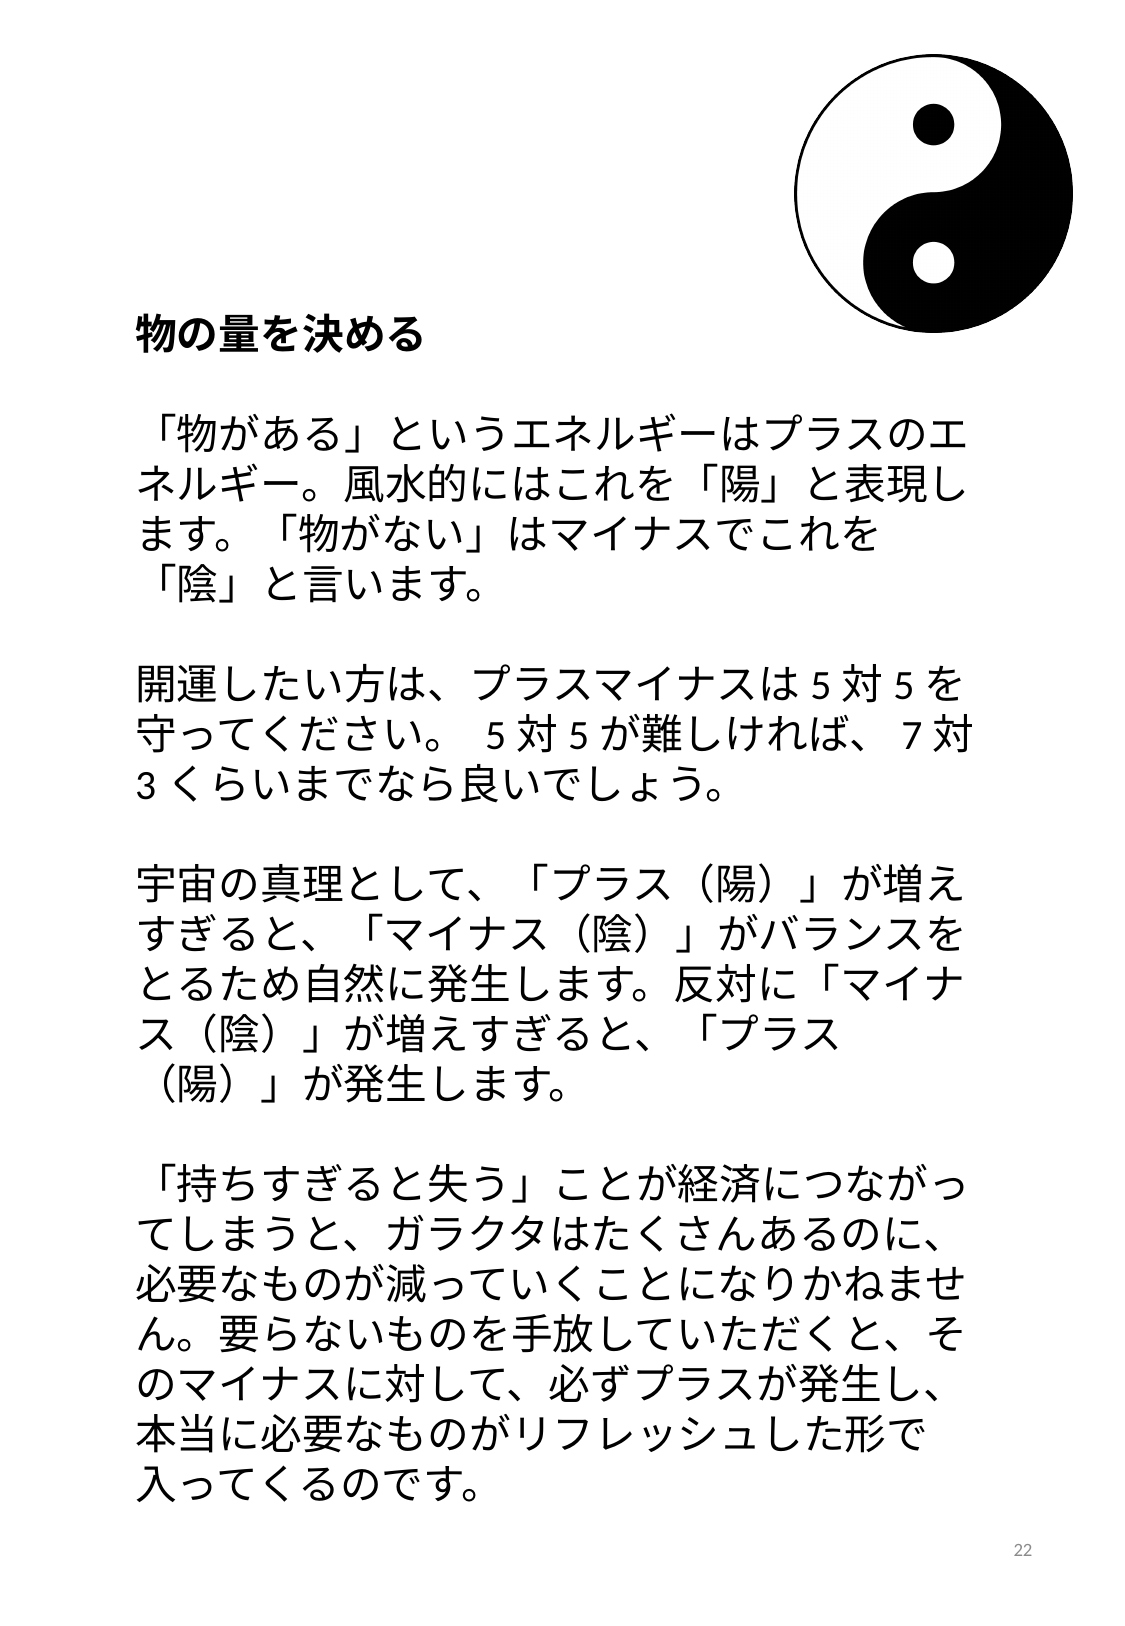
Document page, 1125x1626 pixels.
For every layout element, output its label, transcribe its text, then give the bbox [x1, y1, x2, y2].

slide_number 22 [794, 1506, 1048, 1593]
text_box 物の量を決める 「物がある」というエネルギーはプラスのエネルギー。風水的にはこれを「陽」と表現します。「物がない」はマイナスでこれを「陰」と言います。 開運したい方は、プラスマイナスは5対5を守ってください。 5対5が難しければ、7対3くらいまでなら良いでしょう。 宇宙の真理として、「プラス（陽）」が増えすぎると、「マイナス（陰）」がバランスをとるため自然に発生します。反対に「マイナス（陰）」が増えすぎると、「プラス（陽）」が発生します。 「持ちすぎると失う」ことが経済につながってしまうと、ガラクタはたくさんあるのに、必要なものが減っていくことになりかねません。要らないものを手放していただくと、そのマイナスに対して、必ずプラスが発生し、本当に必要なものがリフレッシュした形で入ってくるのです。 [120, 300, 1019, 1516]
picture [794, 54, 1073, 333]
